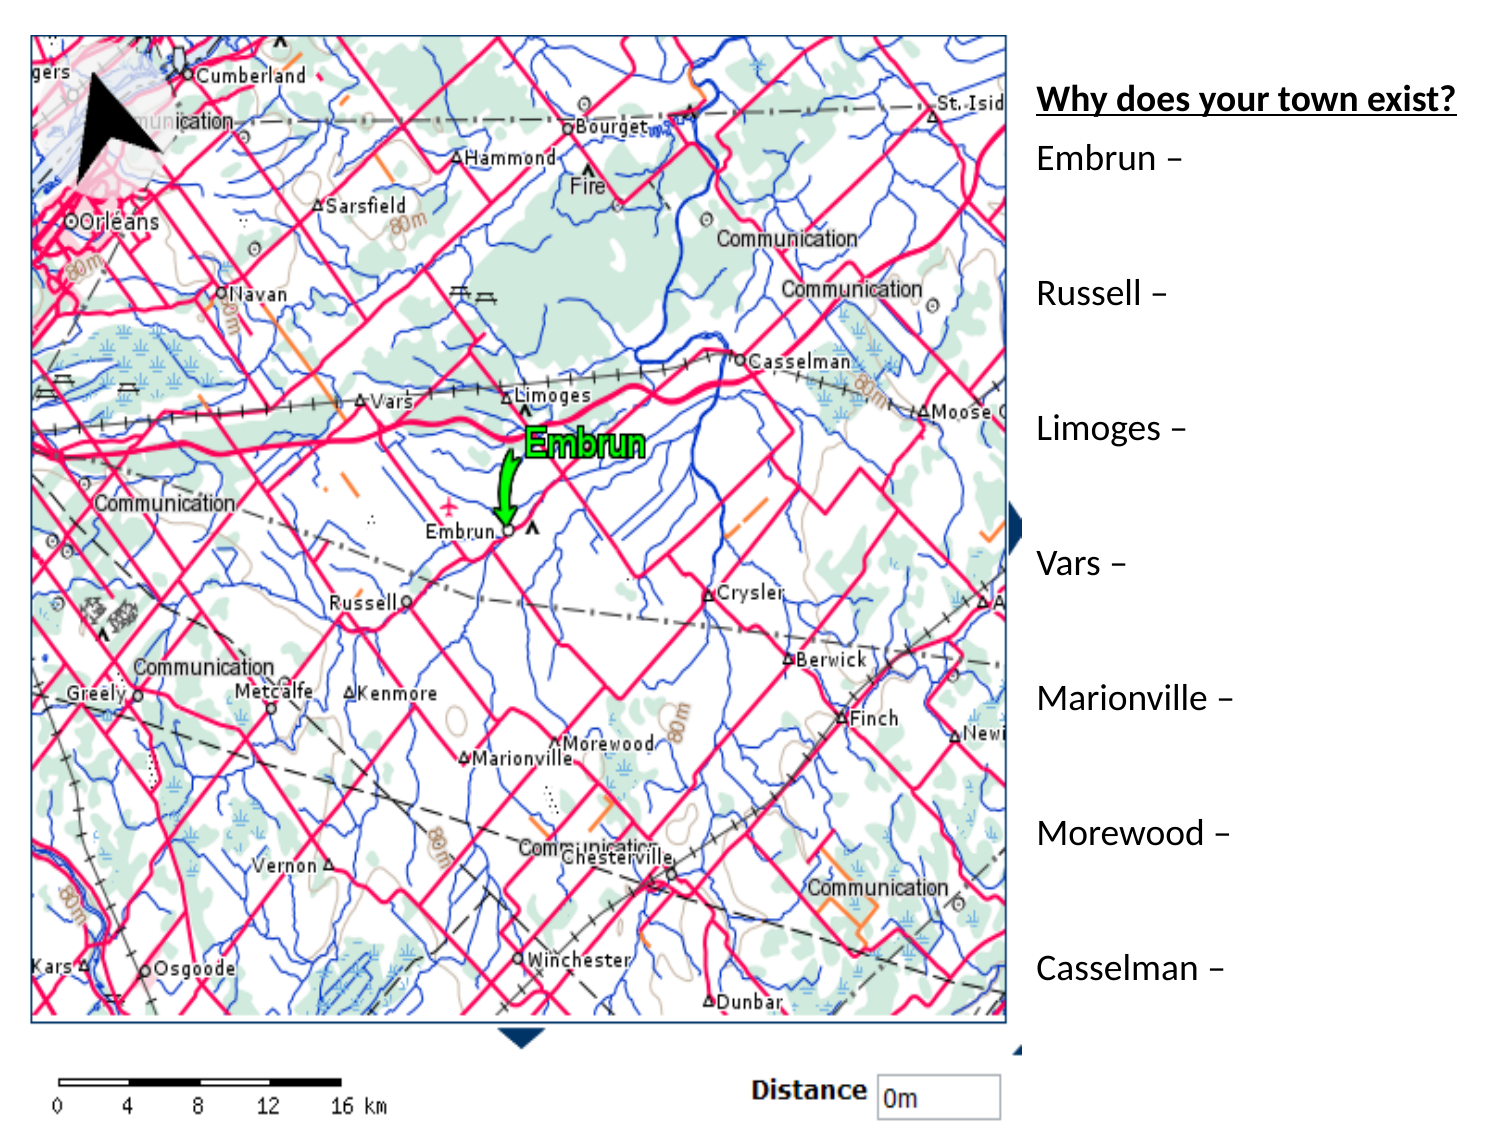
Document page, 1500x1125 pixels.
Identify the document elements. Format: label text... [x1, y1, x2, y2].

picture [29, 35, 1022, 1125]
text_box Why does your town exist? [1025, 66, 1500, 127]
text_box Embrun – Russell – Limoges – Vars – Marionville – Morewood – Casselman – [1025, 125, 1447, 1086]
